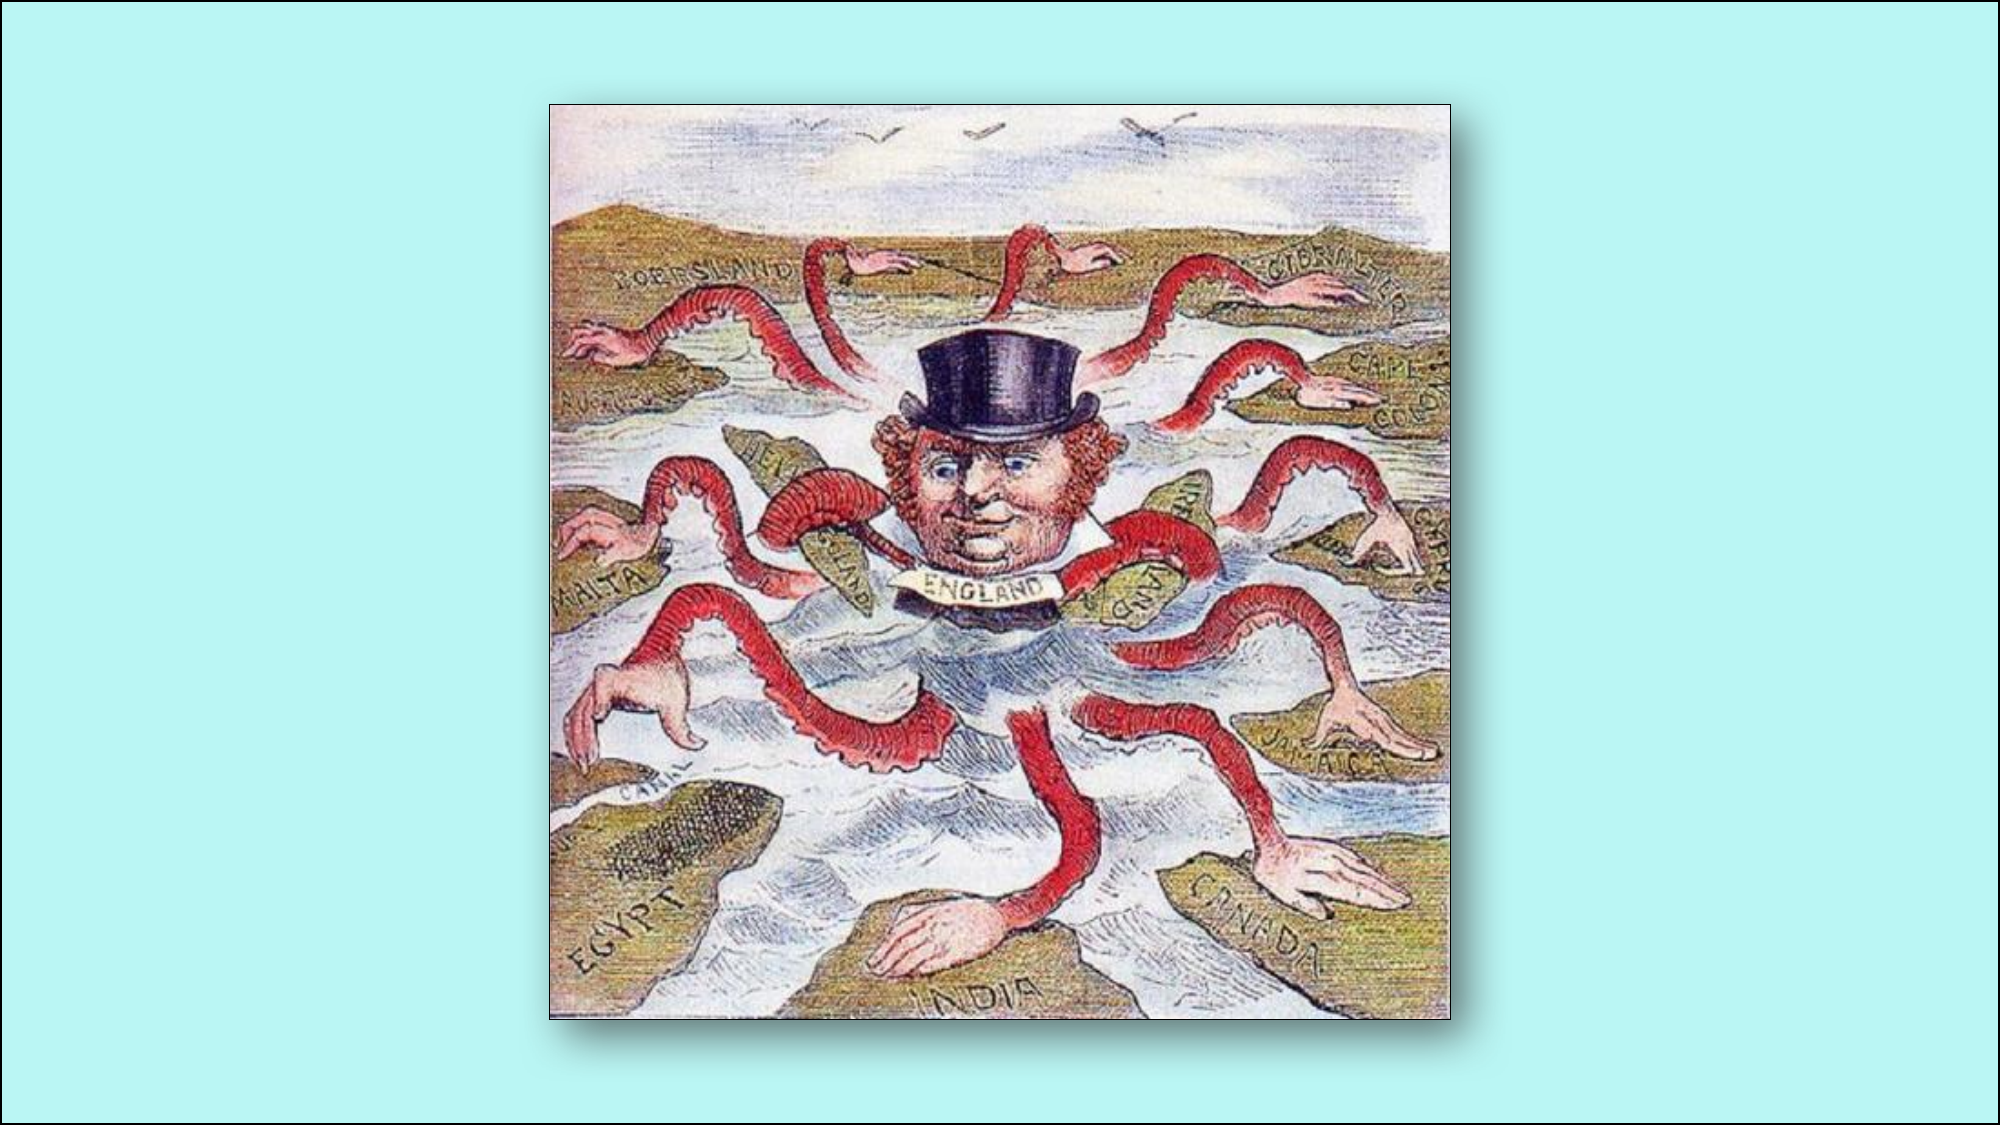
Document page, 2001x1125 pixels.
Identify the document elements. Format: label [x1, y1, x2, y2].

text_box [0, 0, 2000, 1125]
picture [549, 104, 1451, 1020]
